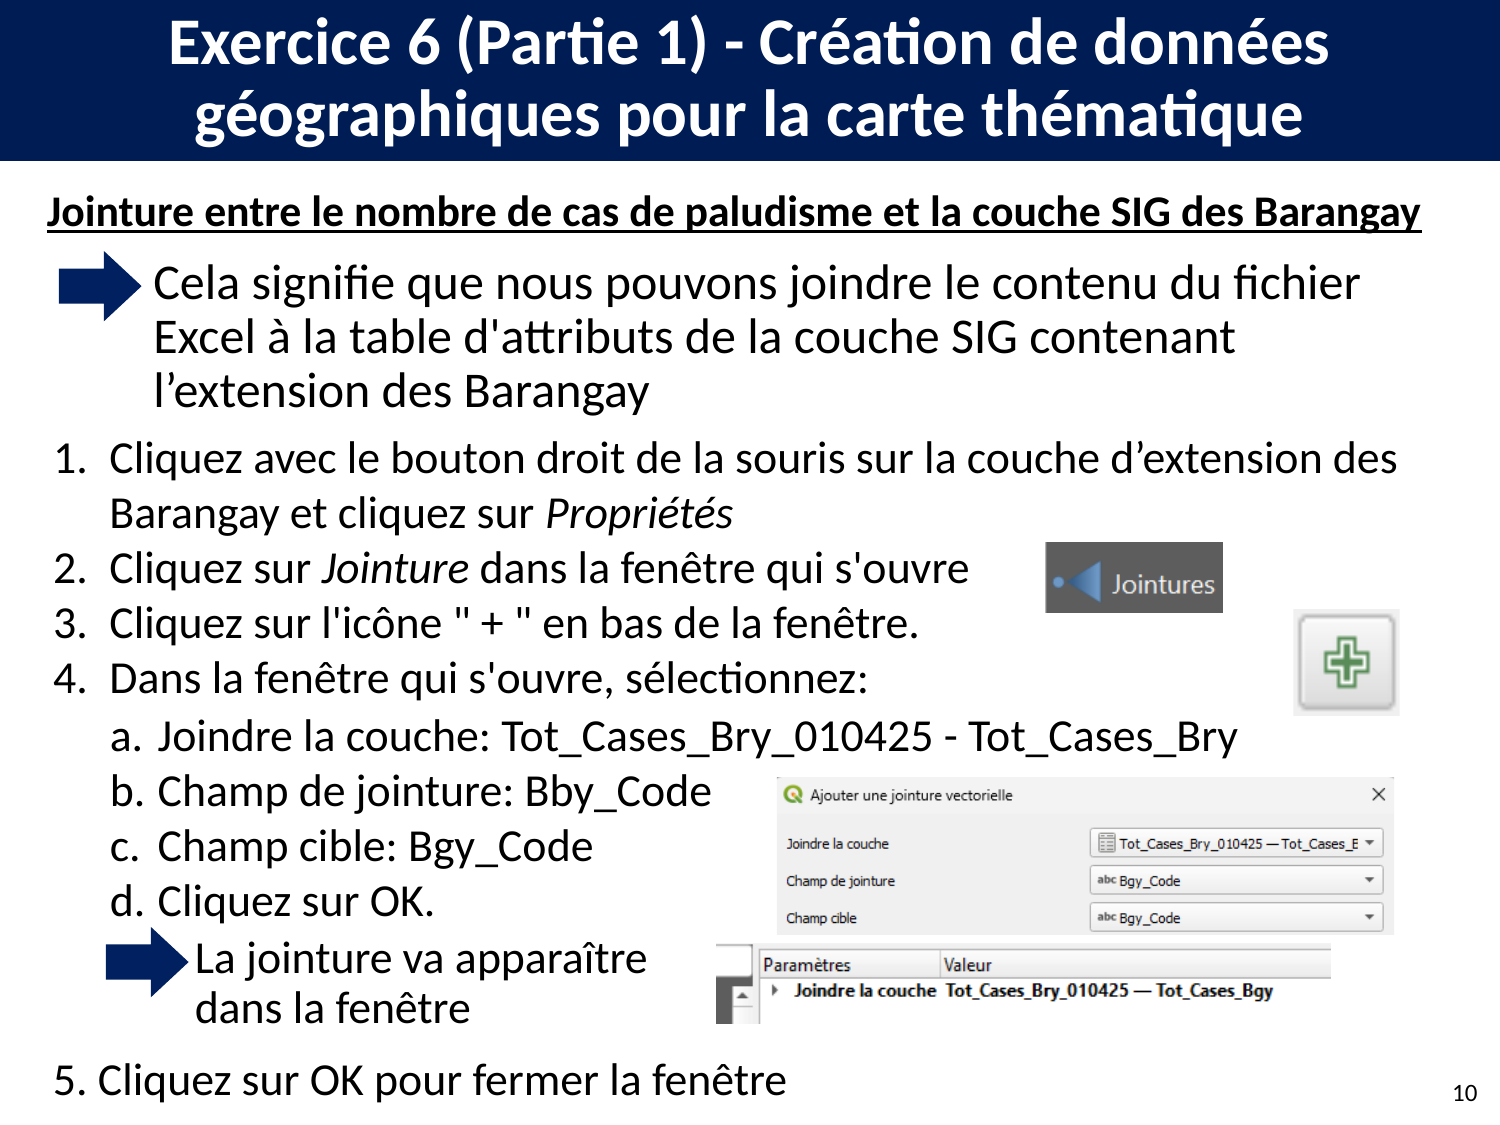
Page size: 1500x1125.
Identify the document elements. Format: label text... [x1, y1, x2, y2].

text_box Cliquez avec le bouton droit de la souris sur la couche d’extension des Barangay et cliquez sur Propriétés Cliquez sur Jointure dans la fenêtre qui s'ouvre Cliquez sur l'icône " + " en bas de la fenêtre. Dans la fenêtre qui s'ouvre, sélectionnez: [38, 420, 1471, 711]
text_box 5. Cliquez sur OK pour fermer la fenêtre [38, 1041, 833, 1112]
text_box Jointure entre le nombre de cas de paludisme et la couche SIG des Barangay [32, 175, 1495, 243]
picture [716, 943, 1331, 1024]
text_box Joindre la couche: Tot_Cases_Bry_010425 - Tot_Cases_Bry Champ de jointure: Bby_Code Champ cible: Bgy_Code Cliquez sur OK. [76, 697, 1366, 933]
picture [1045, 542, 1223, 613]
text_box La jointure va apparaître dans la fenêtre [194, 934, 724, 1041]
slide_number 10 [1155, 1061, 1493, 1122]
text_box [105, 926, 189, 998]
picture [776, 777, 1395, 935]
picture [1293, 609, 1400, 717]
text_box Exercice 6 (Partie 1) - Création de données géographiques pour la carte thématique [0, 0, 1500, 158]
text_box Cela signifie que nous pouvons joindre le contenu du fichier Excel à la table d'attributs de la couche SIG contenant l’extension des Barangay [153, 256, 1441, 405]
text_box [58, 250, 142, 322]
